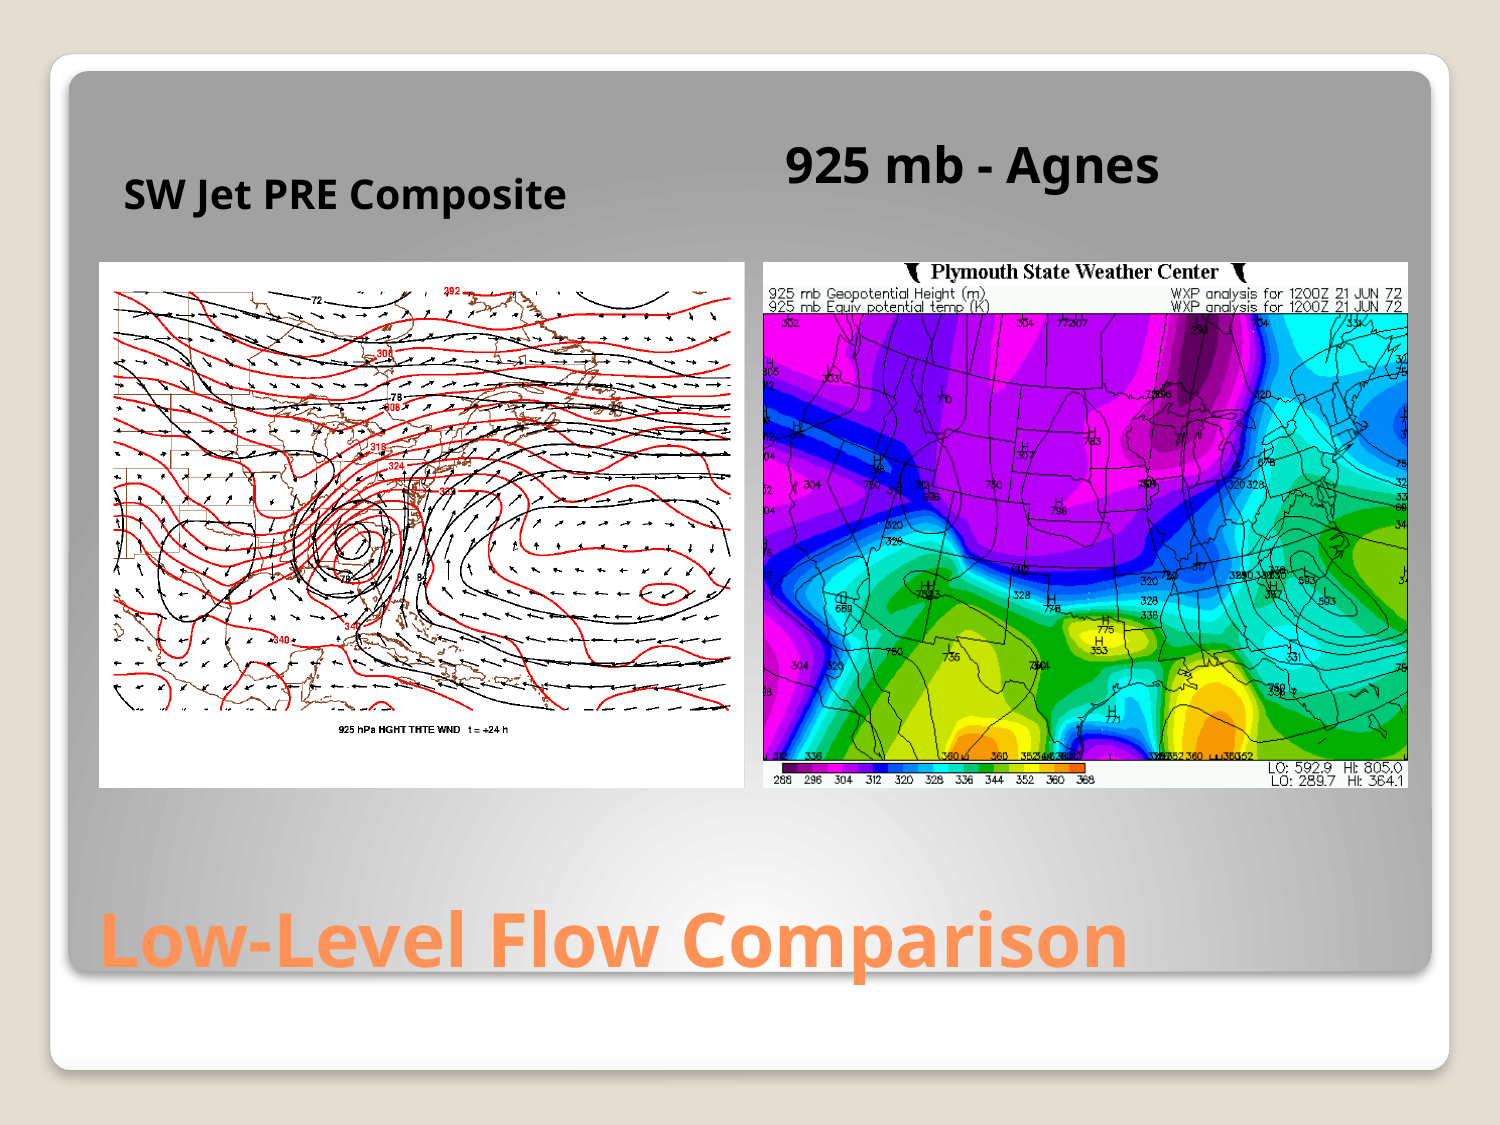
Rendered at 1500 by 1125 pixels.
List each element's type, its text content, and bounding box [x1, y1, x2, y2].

list 925 mb - Agnes [763, 95, 1409, 225]
list SW Jet PRE Composite [99, 99, 745, 225]
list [99, 262, 745, 788]
title Low-Level Flow Comparison [82, 817, 1425, 990]
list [762, 262, 1409, 788]
